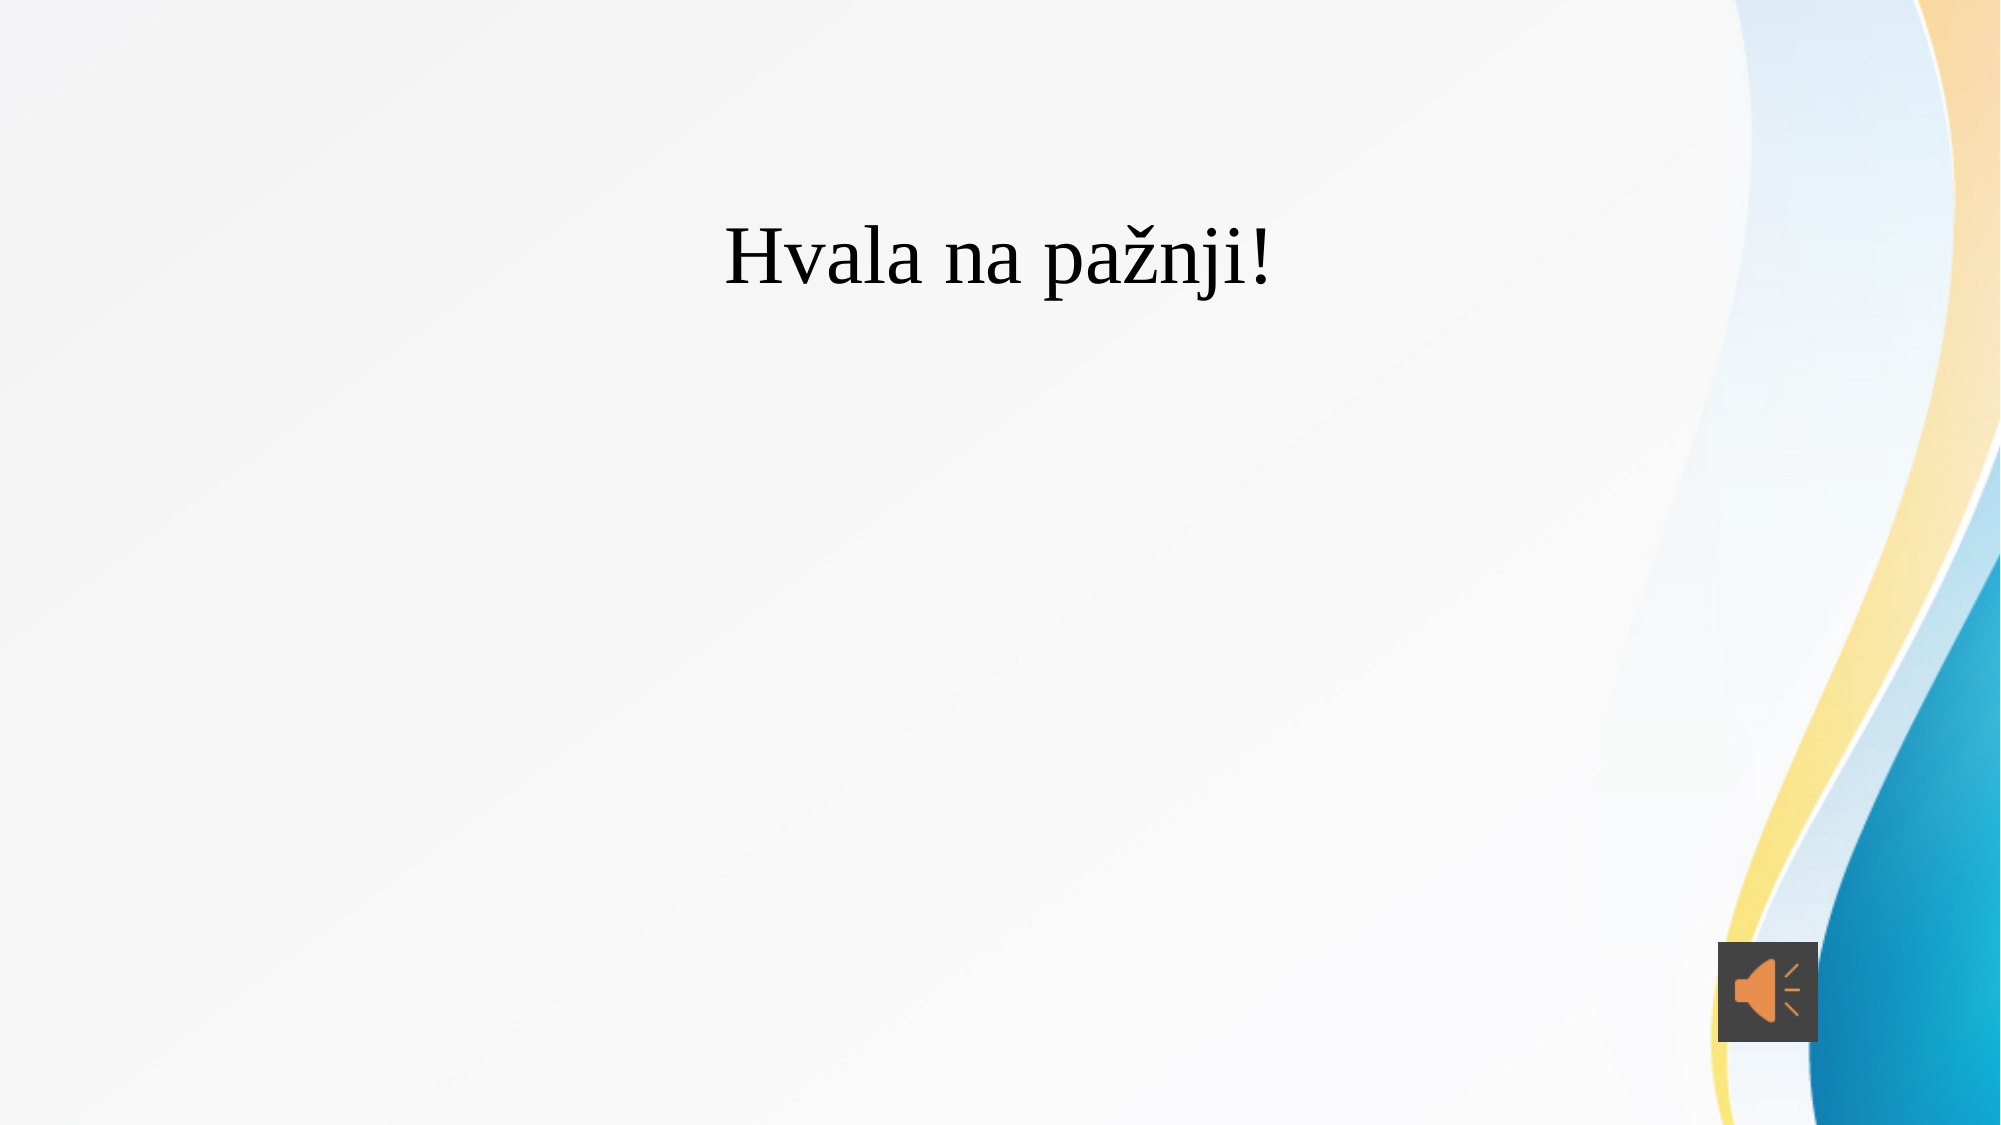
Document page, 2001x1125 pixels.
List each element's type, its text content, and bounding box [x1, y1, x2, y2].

picture [0, 0, 2001, 1125]
list Hvala na pažnji! [99, 192, 1901, 1006]
